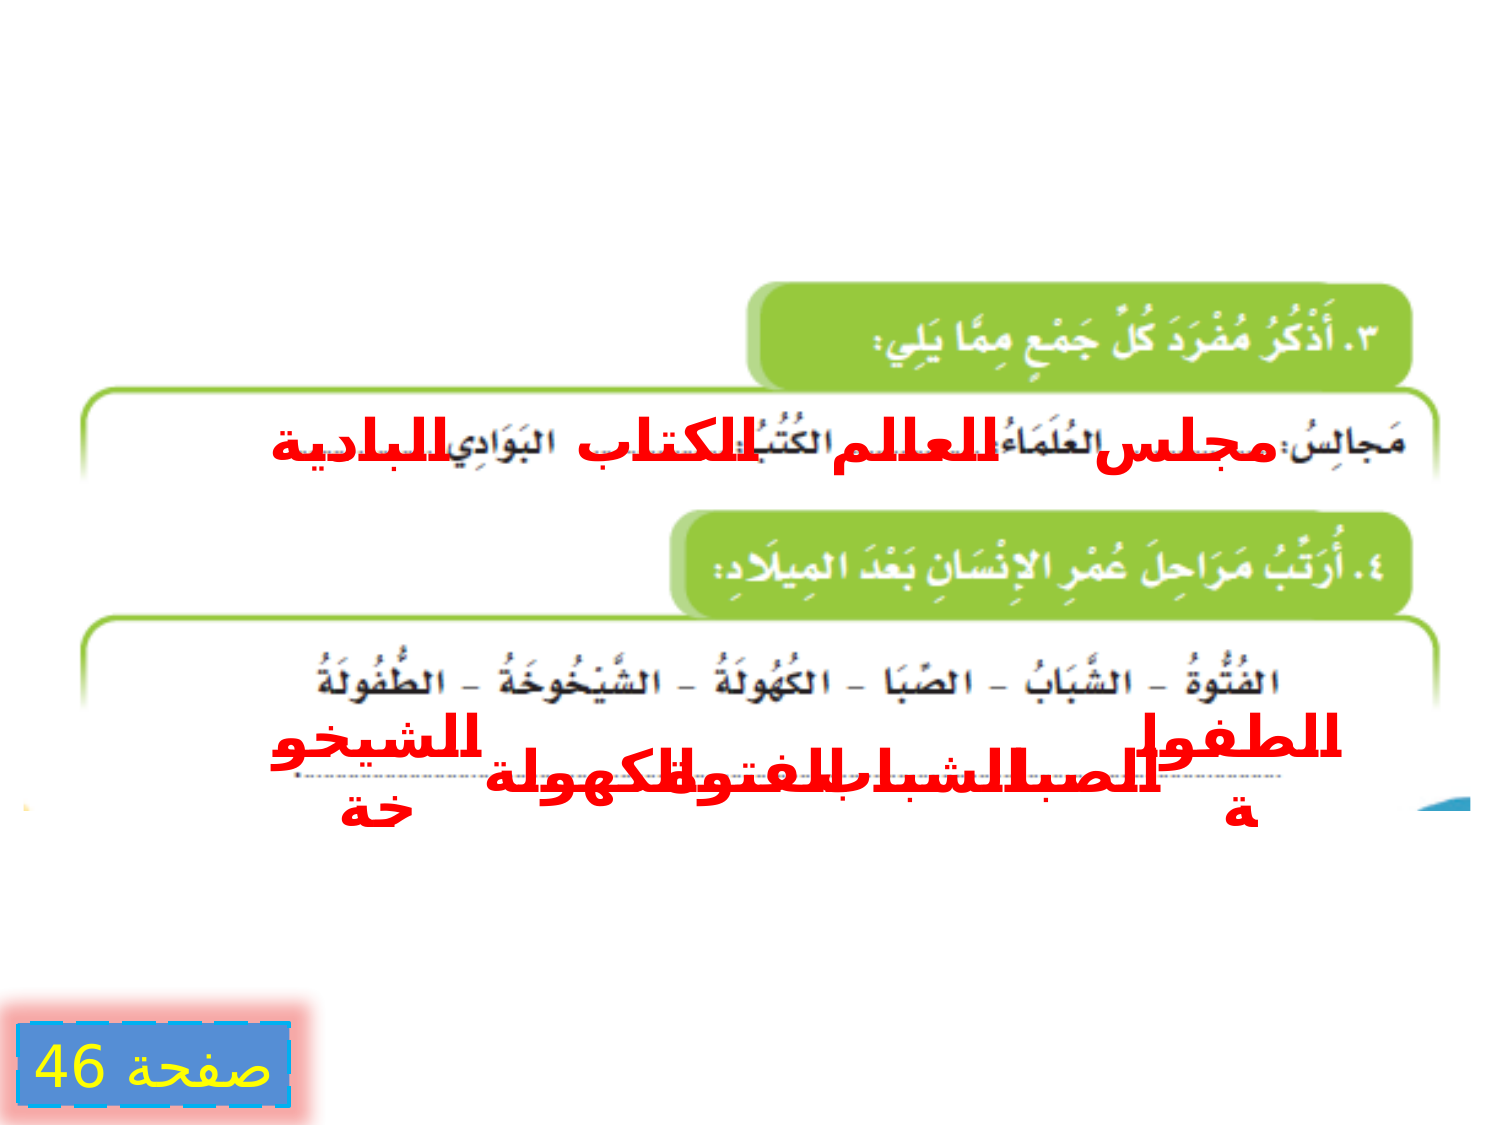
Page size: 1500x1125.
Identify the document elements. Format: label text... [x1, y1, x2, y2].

picture [23, 278, 1471, 811]
text_box صفحة 46 [16, 1021, 291, 1108]
